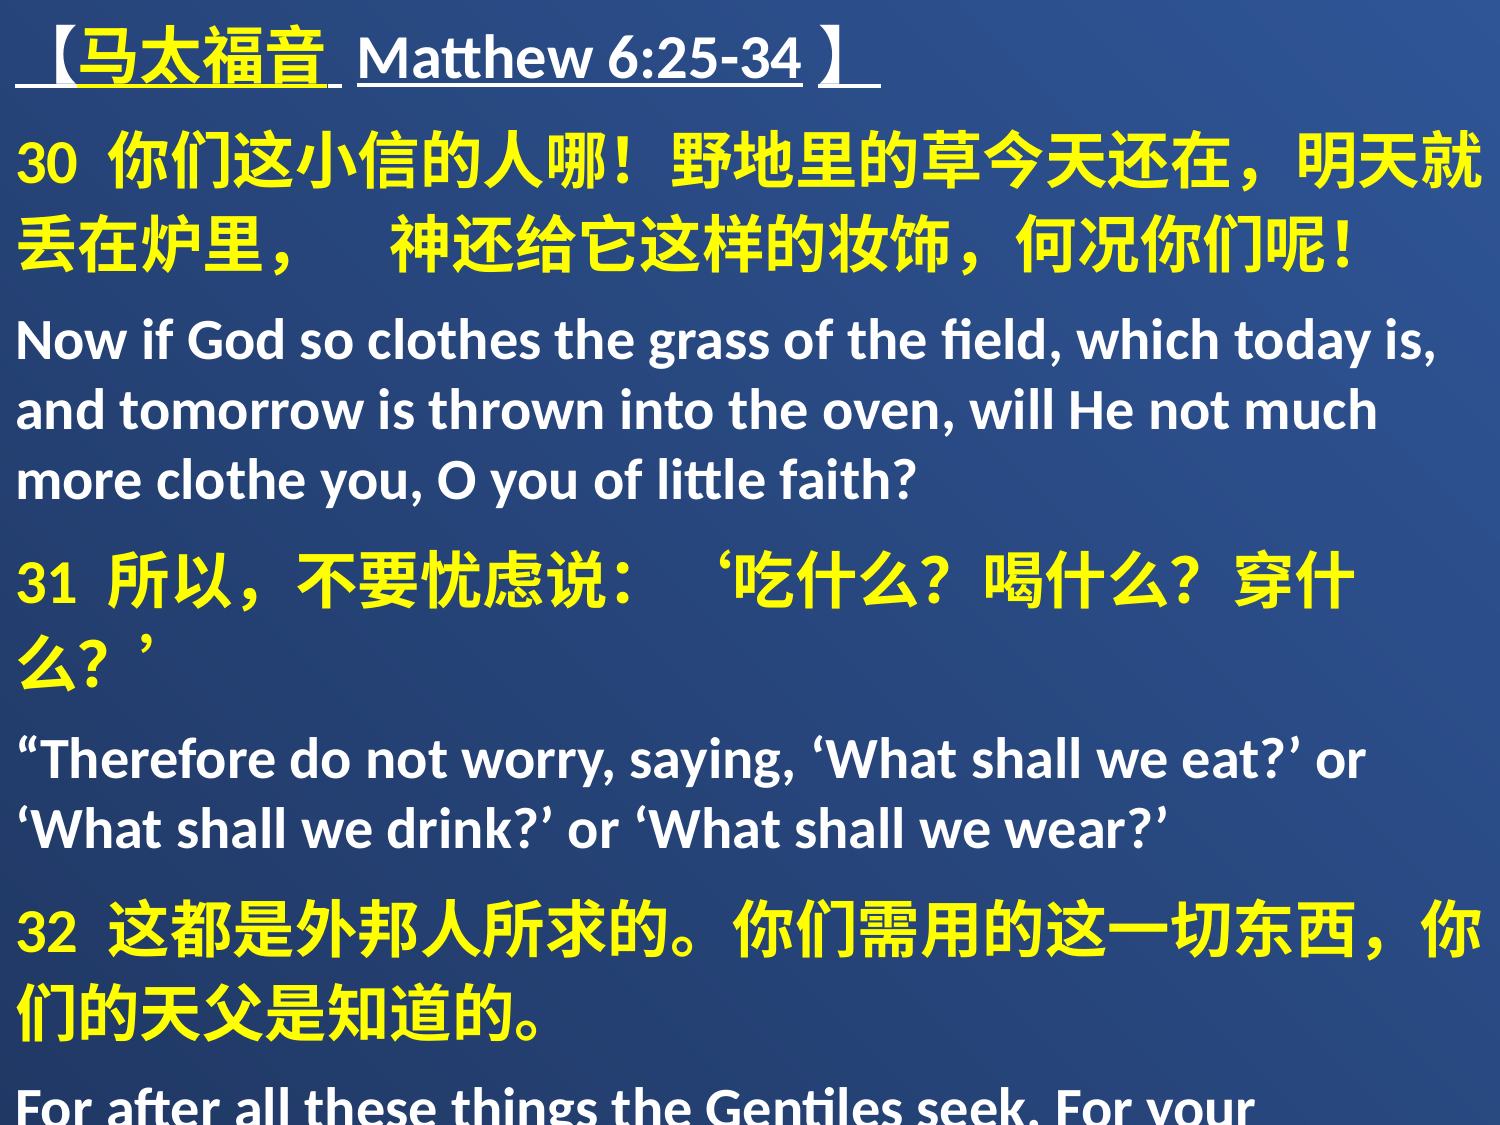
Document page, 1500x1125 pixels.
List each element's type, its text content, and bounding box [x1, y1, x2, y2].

subtitle 【马太福音 Matthew 6:25-34】 30 你们这小信的人哪！野地里的草今天还在，明天就丢在炉里， 神还给它这样的妆饰，何况你们呢！ Now if God so clothes the grass of the field, which today is, and tomorrow is thrown into the oven, will He not much more clothe you, O you of little faith? 31 所以，不要忧虑说：‘吃什么？喝什么？穿什么？’ “Therefore do not worry, saying, ‘What shall we eat?’ or ‘What shall we drink?’ or ‘What shall we wear?’ 32 这都是外邦人所求的。你们需用的这一切东西，你们的天父是知道的。 For after all these things the Gentiles seek. For your heavenly Father knows that you need all these things. [0, 0, 1500, 1125]
